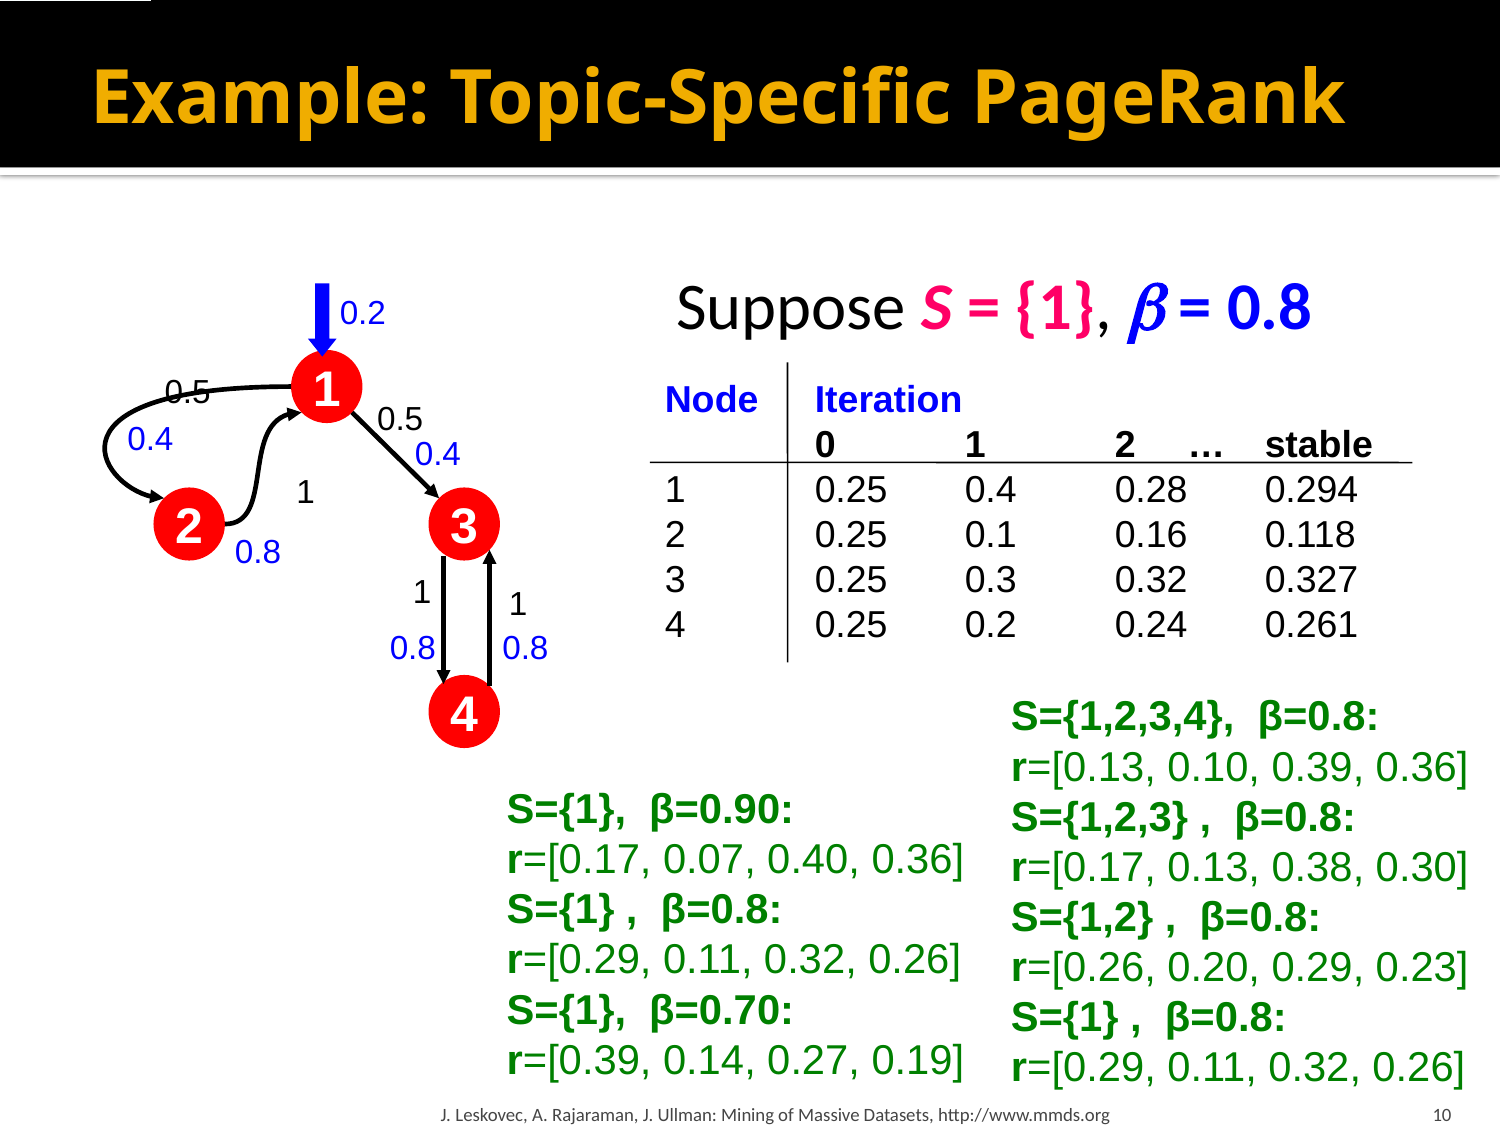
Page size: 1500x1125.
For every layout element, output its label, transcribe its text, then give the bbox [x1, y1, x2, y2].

slide_number 10 [1345, 1097, 1467, 1125]
text_box S={1,2,3,4}, β=0.8: r=[0.13, 0.10, 0.39, 0.36] S={1,2,3} , β=0.8: r=[0.17, 0.13, 0.38, 0.30] S={1,2} , β=0.8: r=[0.26, 0.20, 0.29, 0.23] S={1} , β=0.8: r=[0.29, 0.11, 0.32, 0.26] [996, 681, 1484, 1097]
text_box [647, 362, 1413, 663]
text_box S={1}, β=0.90: r=[0.17, 0.07, 0.40, 0.36] S={1} , β=0.8: r=[0.29, 0.11, 0.32, 0.26] S={1}, β=0.70: r=[0.39, 0.14, 0.27, 0.19] [491, 774, 980, 1090]
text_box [307, 283, 408, 357]
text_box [149, 362, 543, 408]
text_box 4 [428, 684, 500, 749]
footer J. Leskovec, A. Rajaraman, J. Ullman: Mining of Massive Datasets, http://www.mmds.org [433, 1080, 1337, 1125]
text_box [111, 410, 565, 675]
title Example: Topic-Specific PageRank [75, 12, 1500, 175]
text_box Suppose S = {1},  = 0.8 [661, 255, 1328, 351]
